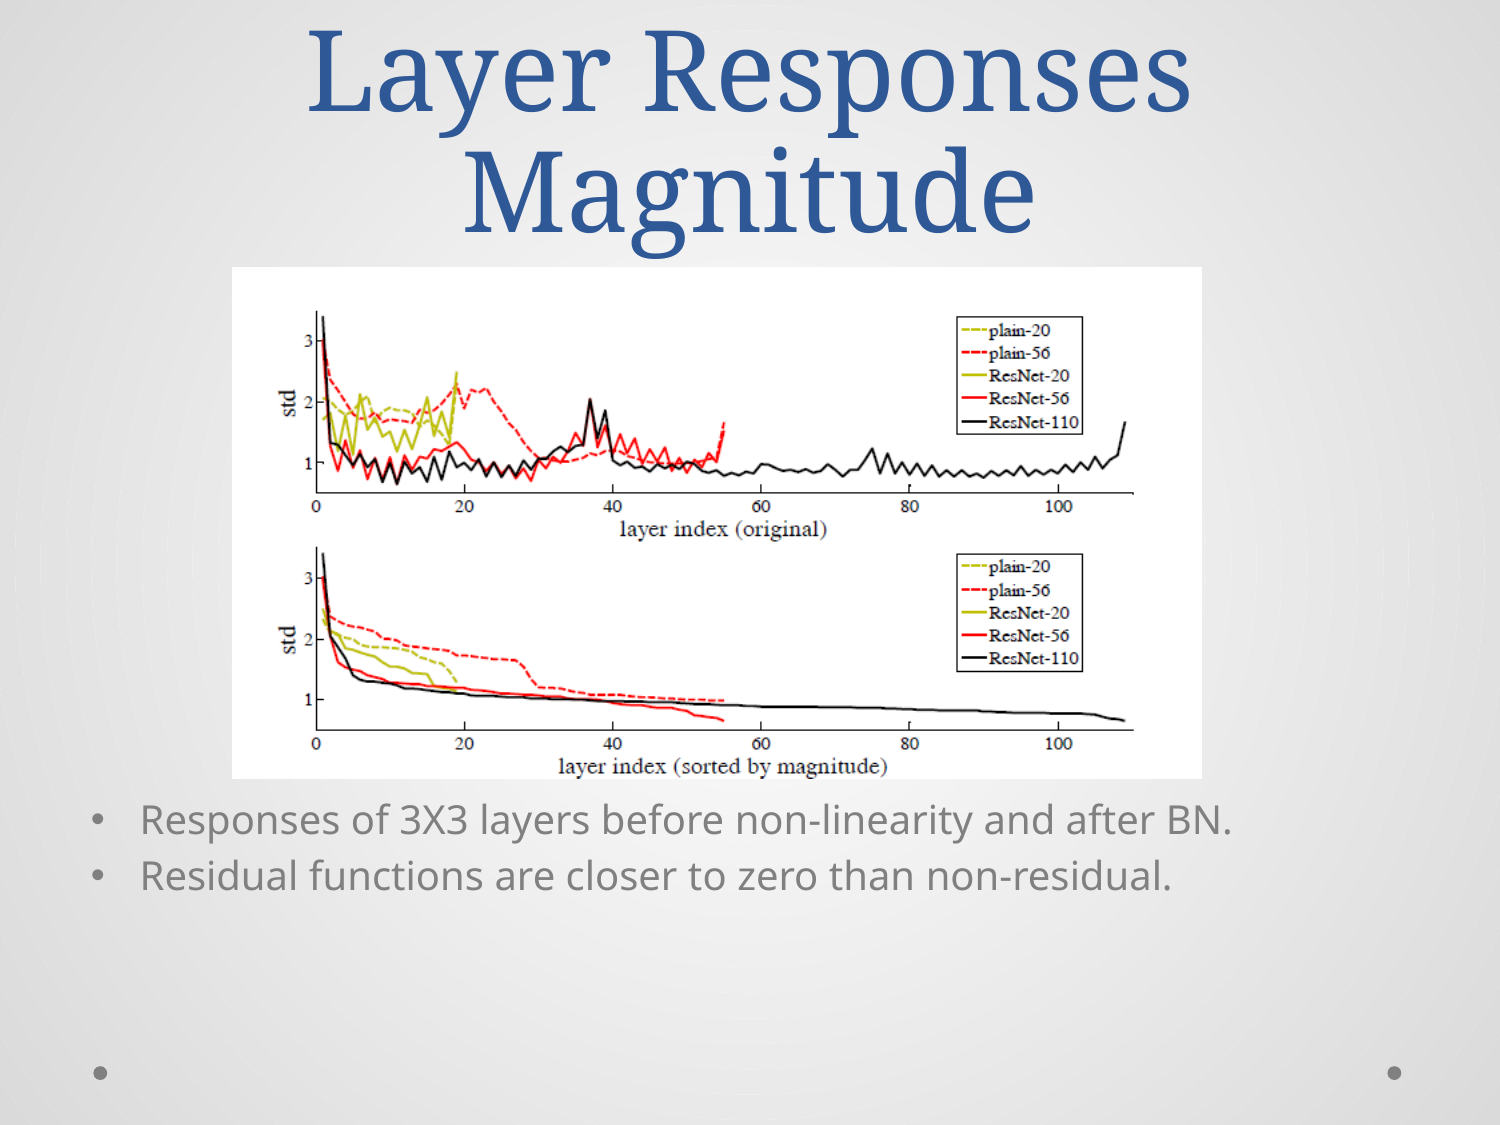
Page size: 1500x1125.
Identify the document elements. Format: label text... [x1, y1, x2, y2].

title Layer Responses Magnitude [75, 0, 1425, 263]
picture [232, 266, 1202, 779]
list Responses of 3X3 layers before non-linearity and after BN. Residual functions are closer to zero than non-residual. [75, 786, 1425, 965]
